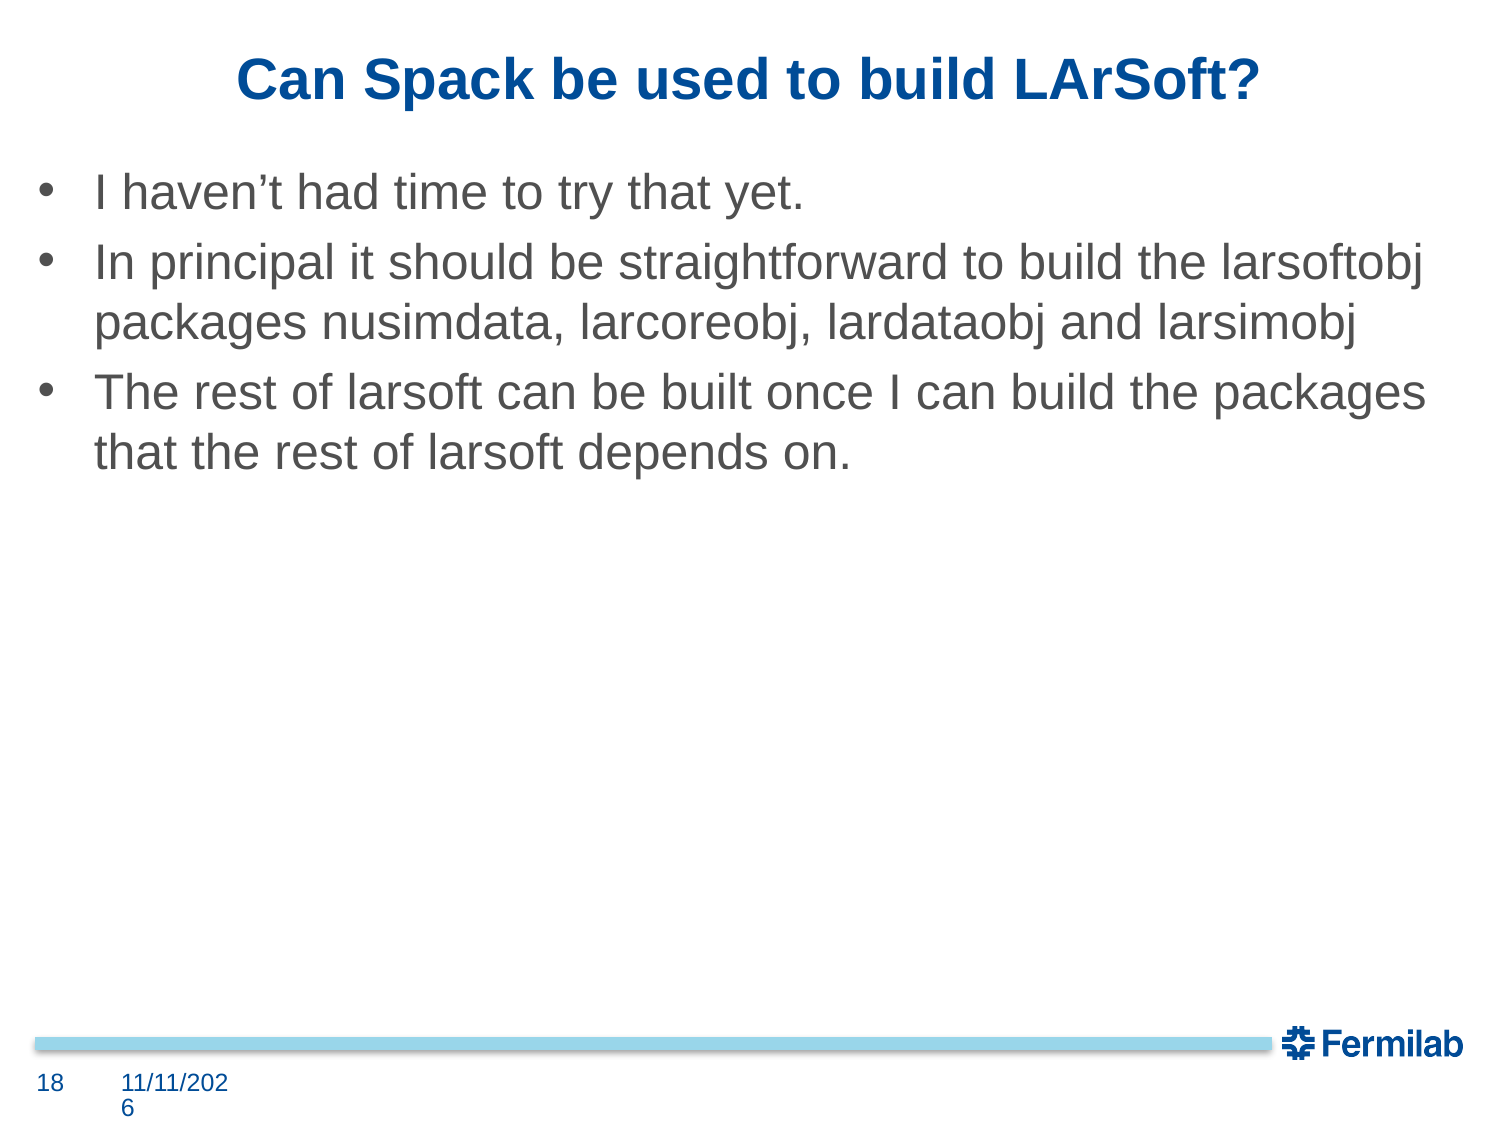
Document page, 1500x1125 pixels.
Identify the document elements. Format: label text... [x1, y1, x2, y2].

title Can Spack be used to build LArSoft? [37, 41, 1463, 112]
slide_number 18 [36, 1066, 105, 1106]
picture [1282, 1026, 1463, 1060]
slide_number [120, 1066, 232, 1107]
list I haven’t had time to try that yet. In principal it should be straightforward to build the larsoftobj packages nusimdata, larcoreobj, lardataobj and larsimobj The rest of larsoft can be built once I can build the packages that the rest of larsoft depends on. [37, 159, 1461, 990]
